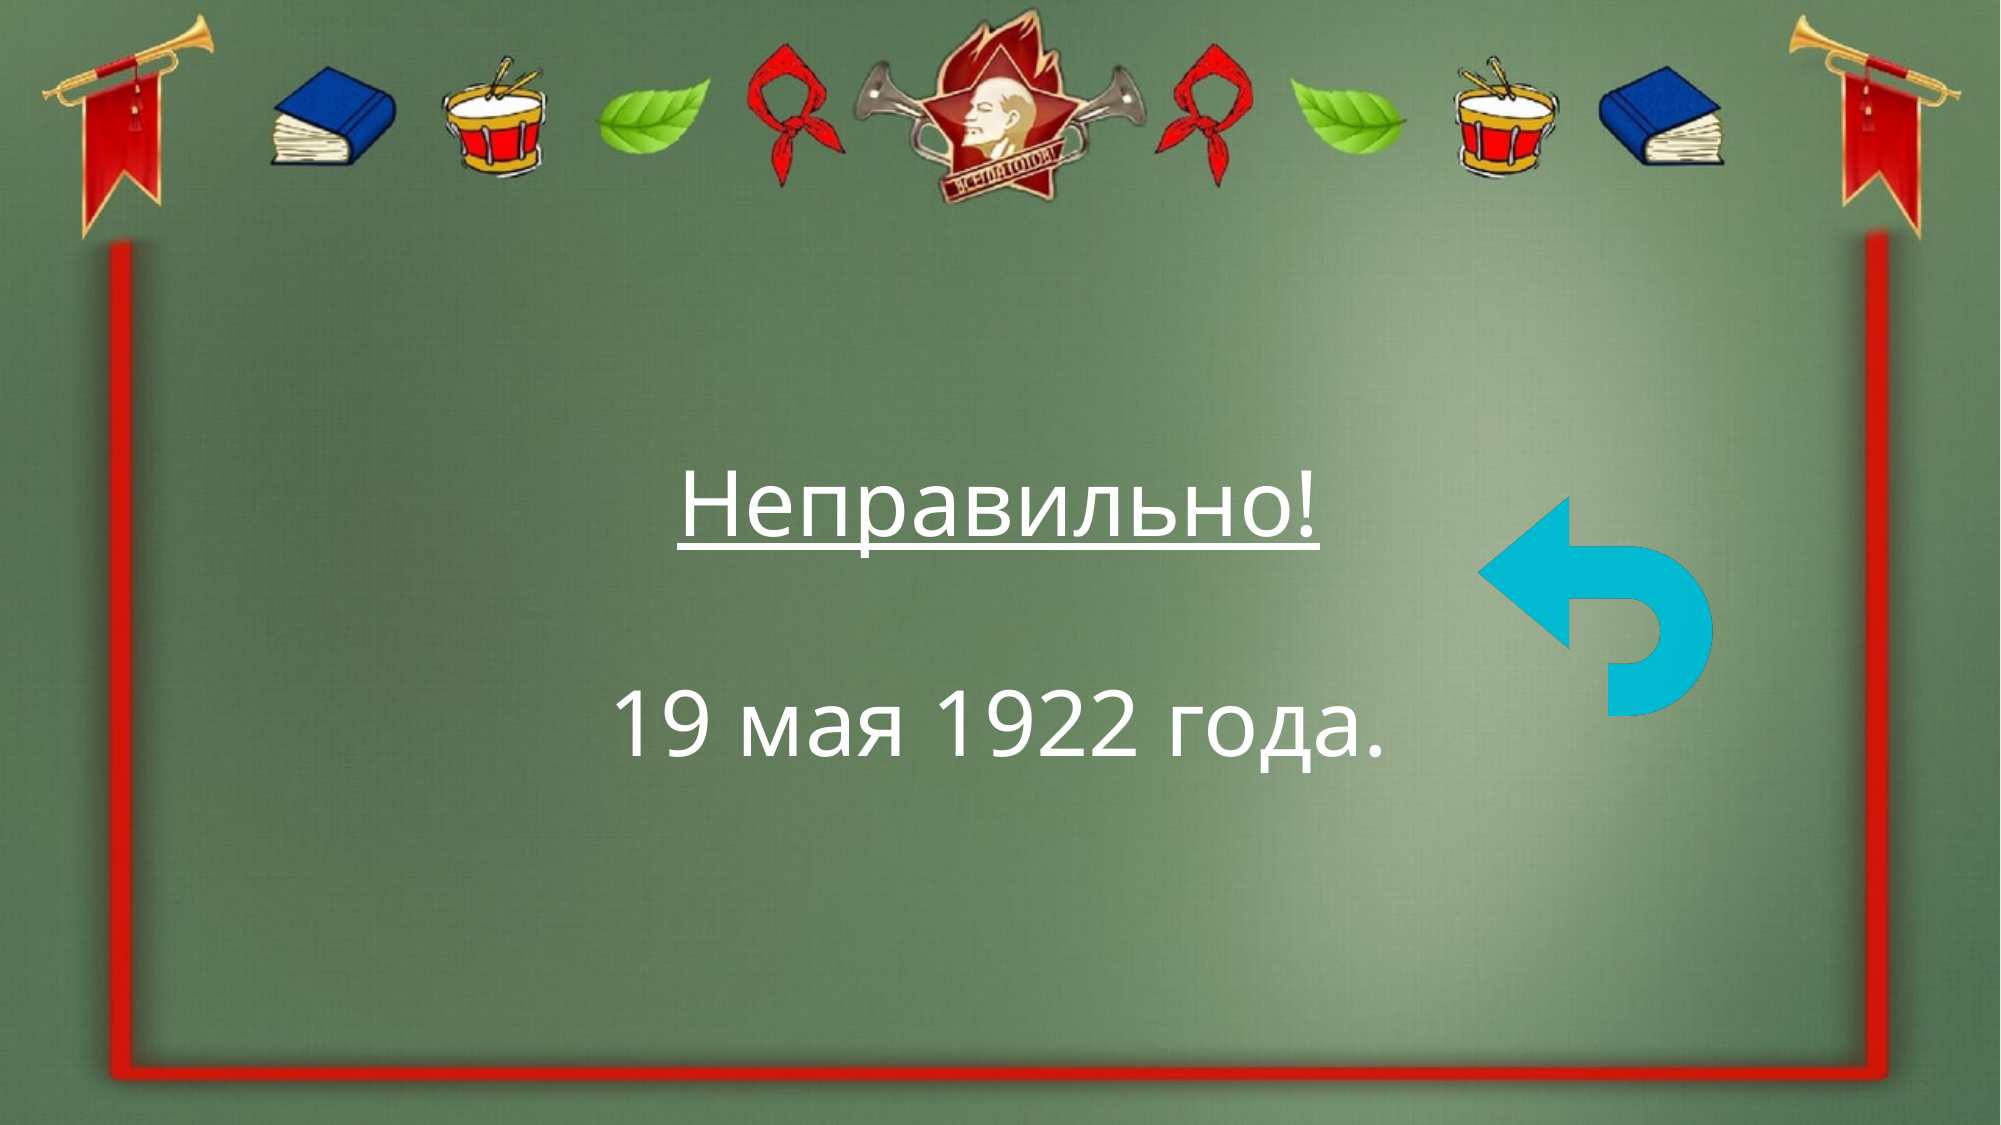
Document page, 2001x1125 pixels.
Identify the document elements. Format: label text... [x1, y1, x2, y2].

picture [0, 0, 2001, 1125]
text_box Неправильно! 19 мая 1922 года. [531, 437, 1466, 782]
